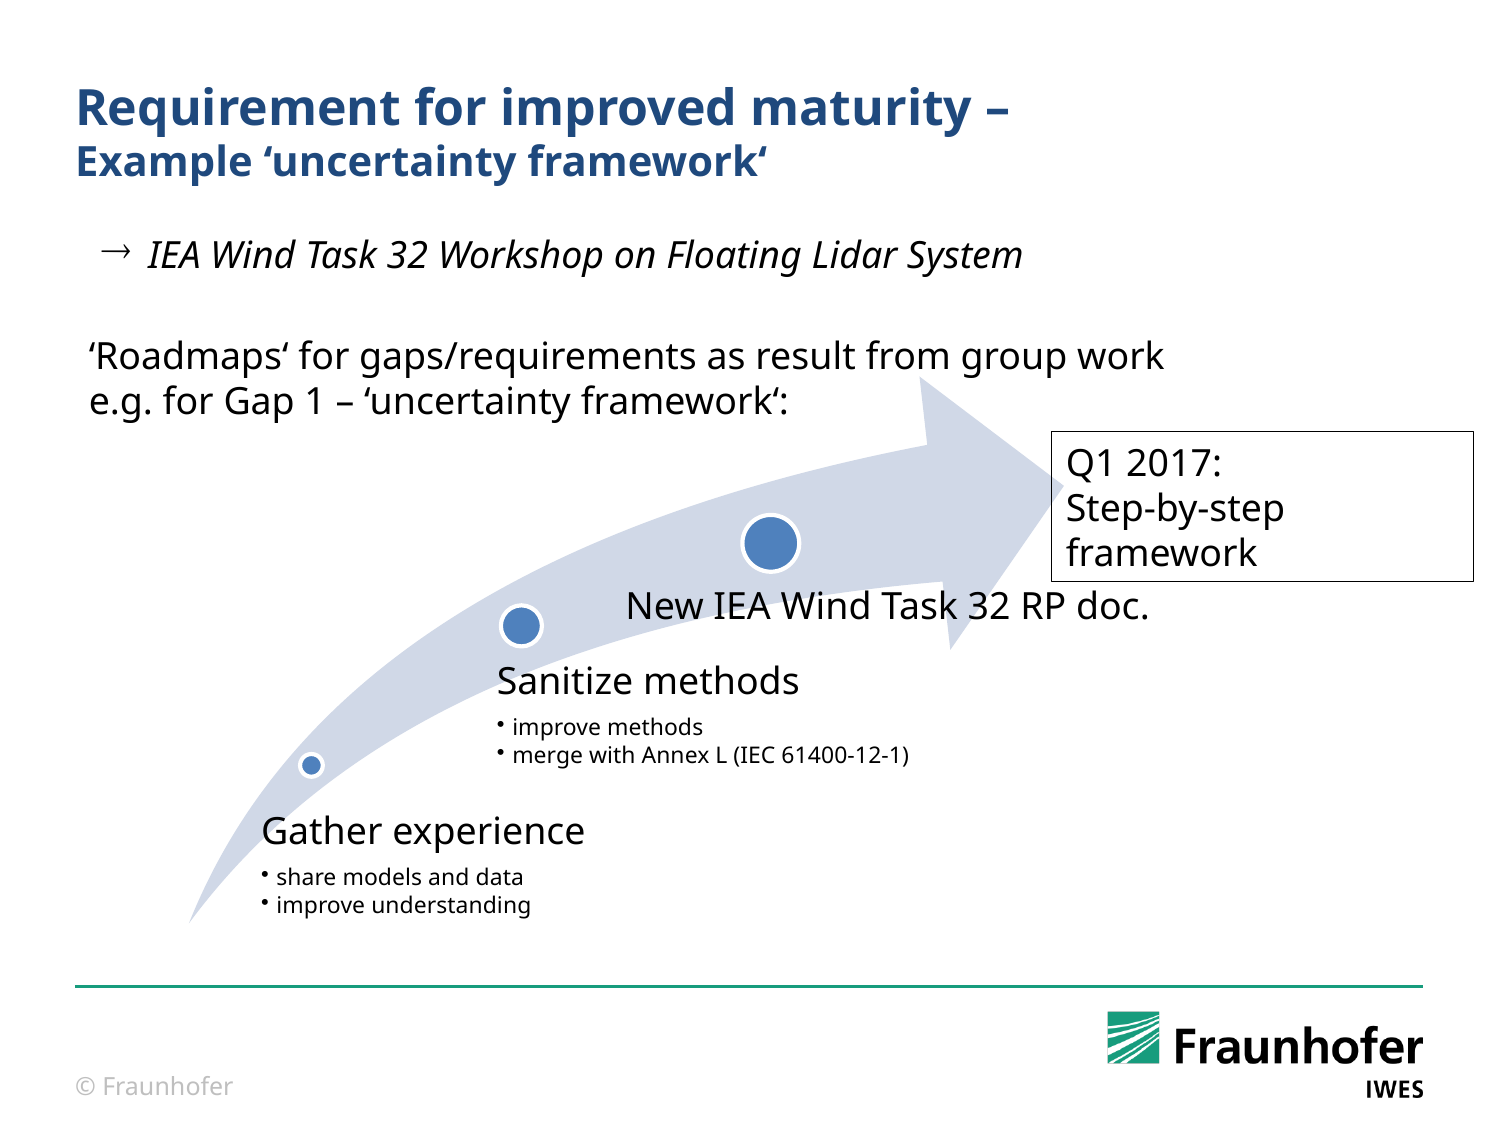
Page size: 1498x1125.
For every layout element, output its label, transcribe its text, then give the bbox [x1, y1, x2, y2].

text_box IEA Wind Task 32 Workshop on Floating Lidar System [86, 223, 1387, 329]
picture [1105, 1009, 1425, 1100]
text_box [198, 312, 1075, 988]
text_box ‘Roadmaps‘ for gaps/requirements as result from group work e.g. for Gap 1 – ‘uncertainty framework‘: [73, 212, 1374, 545]
title Requirement for improved maturity – Example ‘uncertainty framework‘ [75, 75, 1424, 187]
text_box Q1 2017: Step-by-step framework [1080, 431, 1474, 582]
